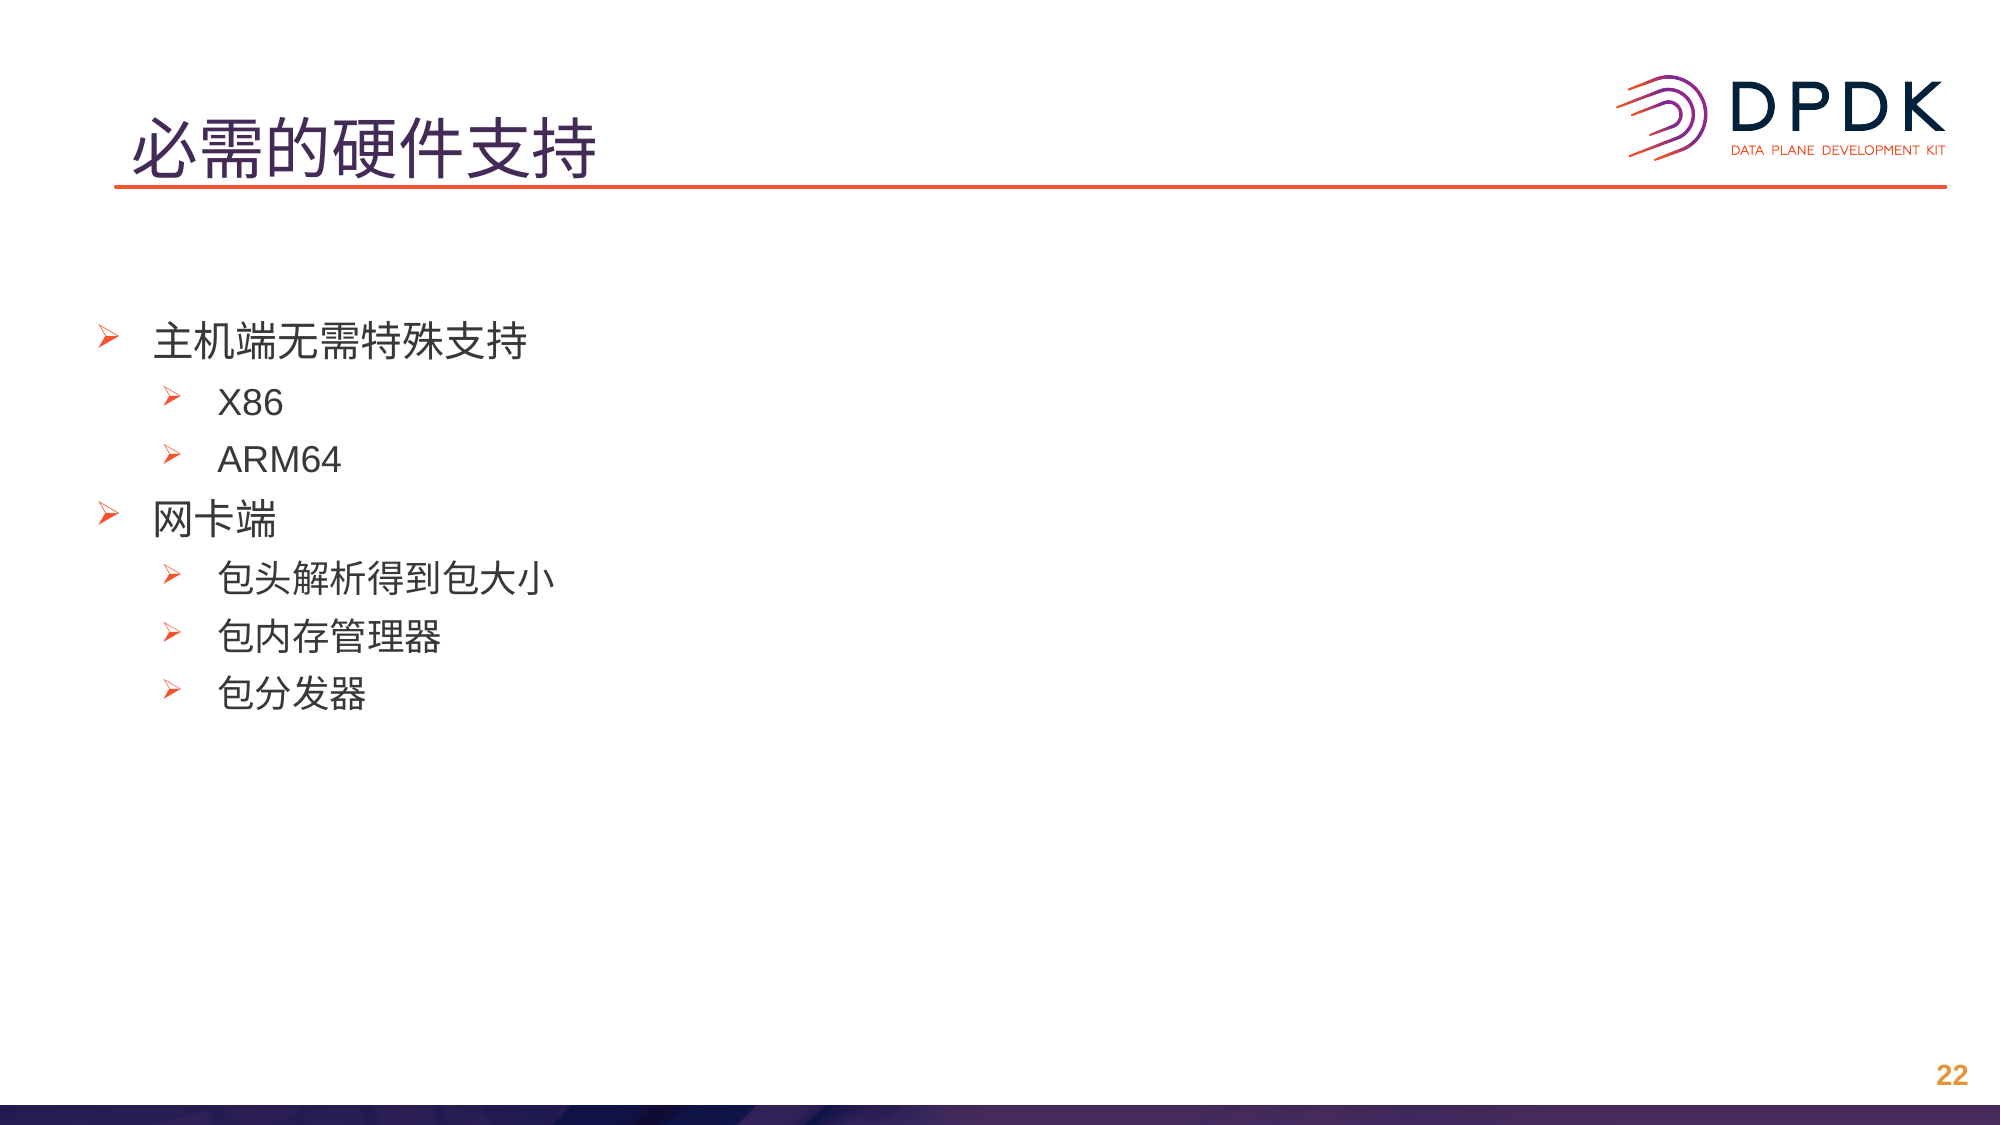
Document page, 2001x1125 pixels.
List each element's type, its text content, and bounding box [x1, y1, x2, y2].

list 主机端无需特殊支持 X86 ARM64 网卡端 包头解析得到包大小 包内存管理器 包分发器 [80, 307, 1657, 1002]
title 必需的硬件支持 [116, 88, 1413, 205]
picture [1616, 75, 1946, 161]
picture [0, 1105, 2000, 1125]
